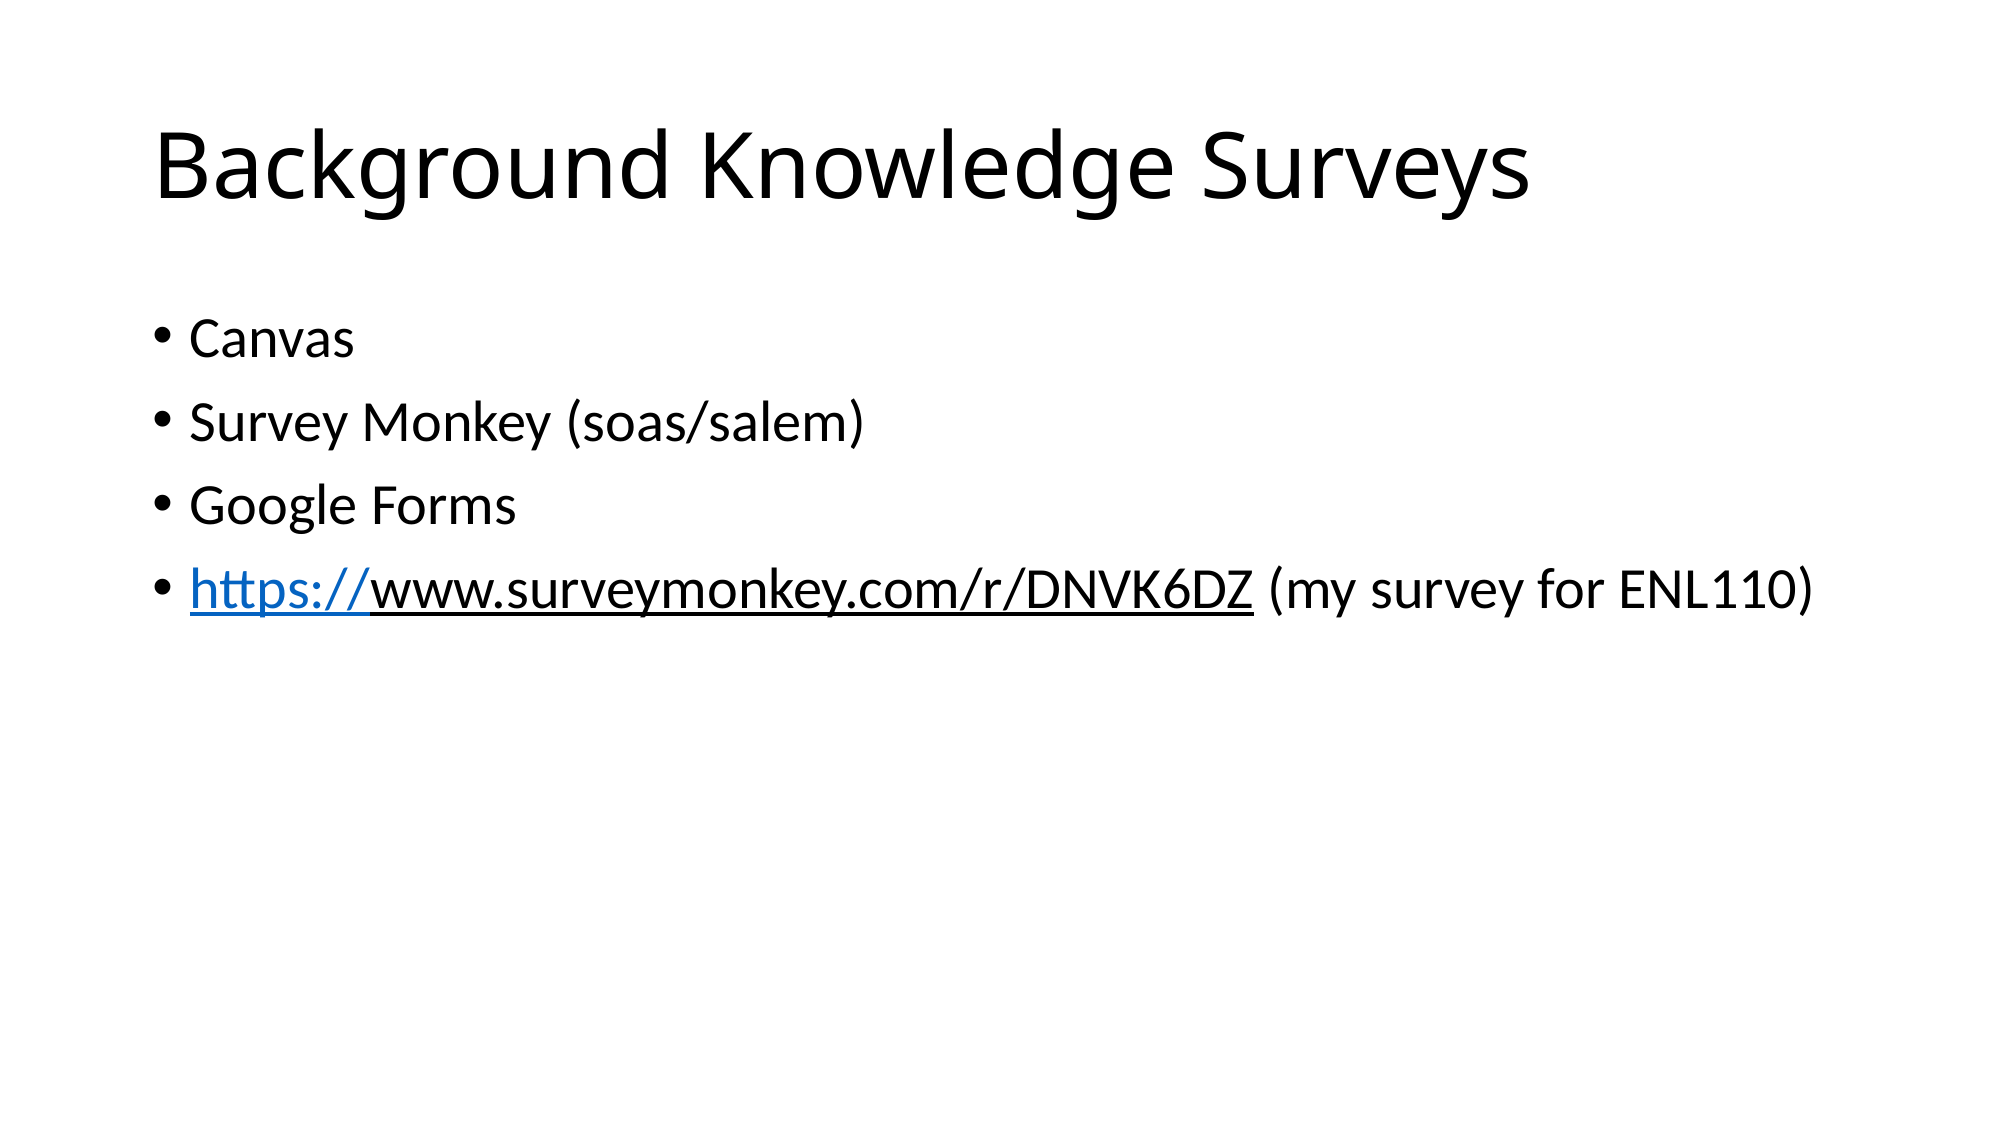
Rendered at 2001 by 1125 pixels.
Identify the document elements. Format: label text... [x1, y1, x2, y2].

list Canvas Survey Monkey (soas/salem) Google Forms https://www.surveymonkey.com/r/DNVK6DZ (my survey for ENL110) [137, 299, 1863, 1014]
title Background Knowledge Surveys [137, 59, 1863, 278]
